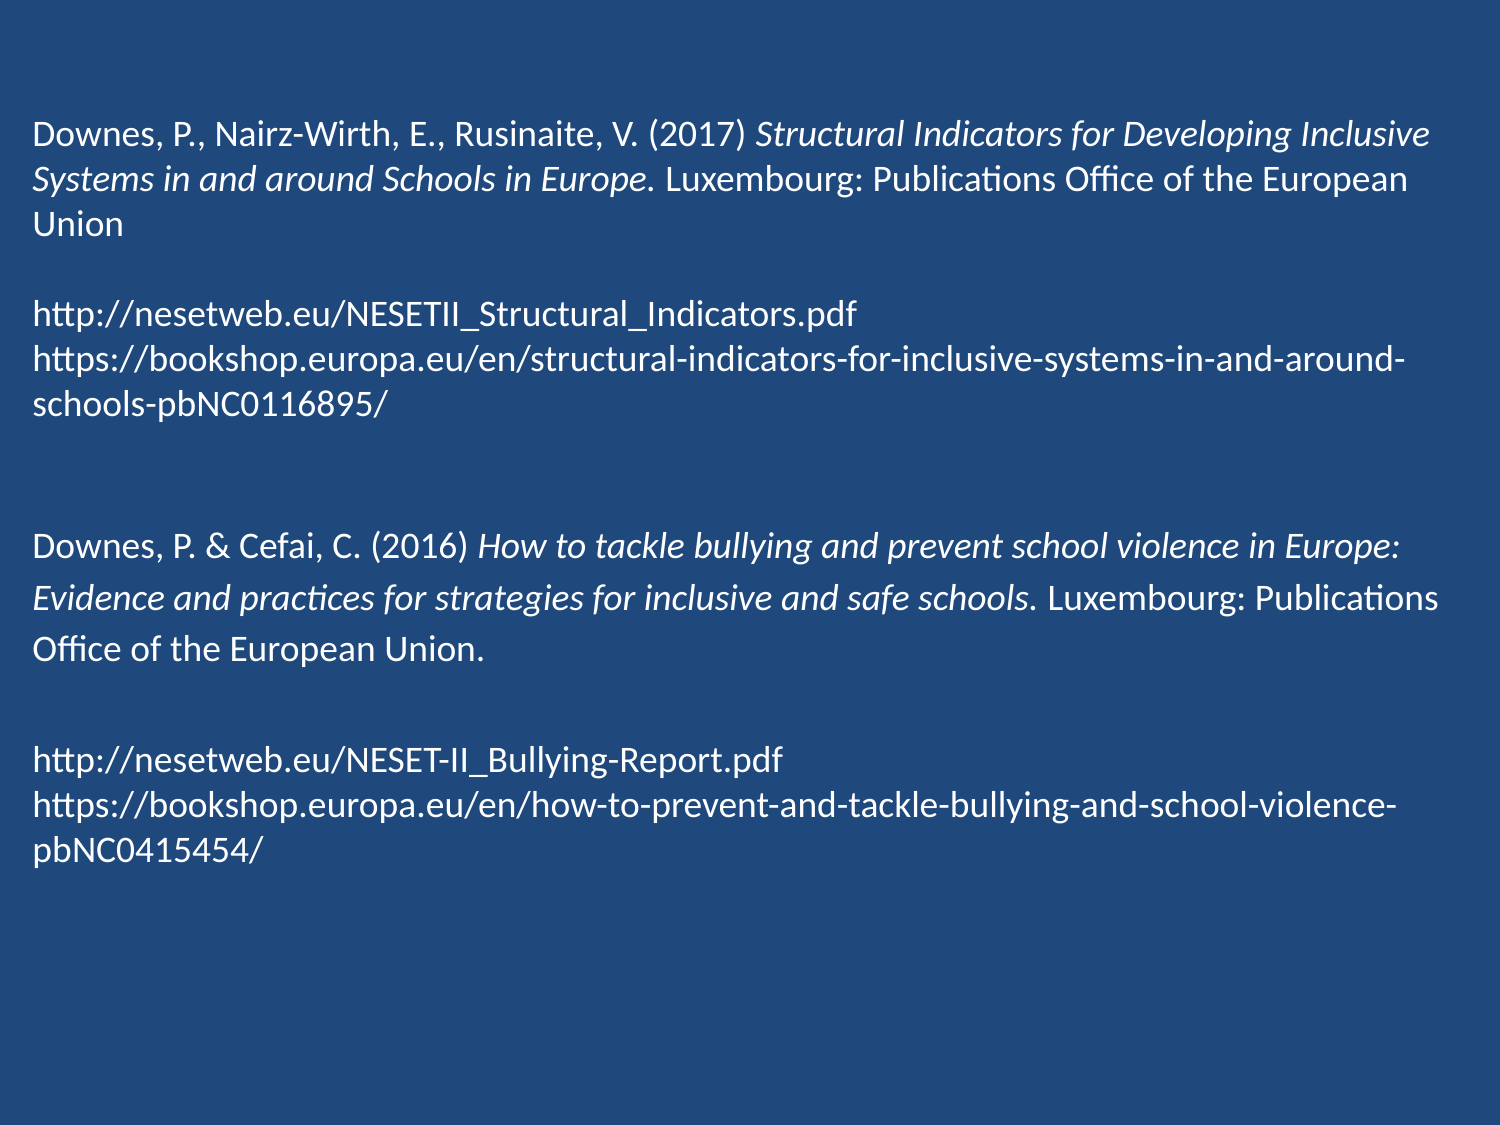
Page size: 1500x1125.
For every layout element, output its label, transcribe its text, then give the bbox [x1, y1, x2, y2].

text_box Downes, P., Nairz-Wirth, E., Rusinaite, V. (2017) Structural Indicators for Developing Inclusive Systems in and around Schools in Europe. Luxembourg: Publications Office of the European Union http://nesetweb.eu/NESETII_Structural_Indicators.pdf https://bookshop.europa.eu/en/structural-indicators-for-inclusive-systems-in-and-around-schools-pbNC0116895/ Downes, P. & Cefai, C. (2016) How to tackle bullying and prevent school violence in Europe: Evidence and practices for strategies for inclusive and safe schools. Luxembourg: Publications Office of the European Union. http://nesetweb.eu/NESET-II_Bullying-Report.pdf https://bookshop.europa.eu/en/how-to-prevent-and-tackle-bullying-and-school-violence-pbNC0415454/ [17, 101, 1459, 878]
